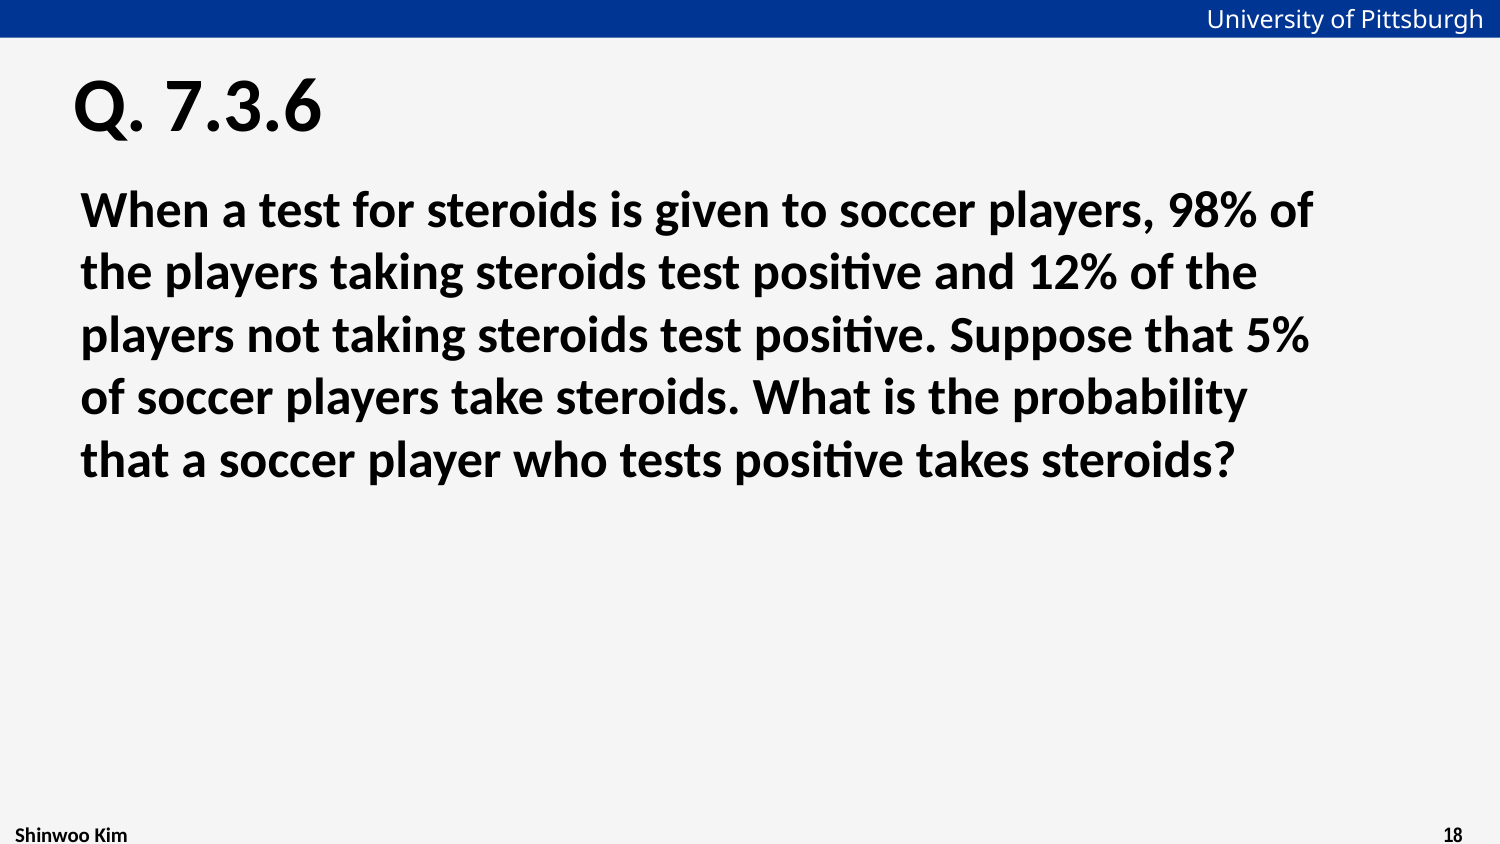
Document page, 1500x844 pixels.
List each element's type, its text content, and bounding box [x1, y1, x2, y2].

title Q. 7.3.6 [58, 53, 1304, 148]
list When a test for steroids is given to soccer players, 98% of the players taking steroids test positive and 12% of the players not taking steroids test positive. Suppose that 5% of soccer players take steroids. What is the probability that a soccer player who tests positive takes steroids? [65, 167, 1361, 780]
